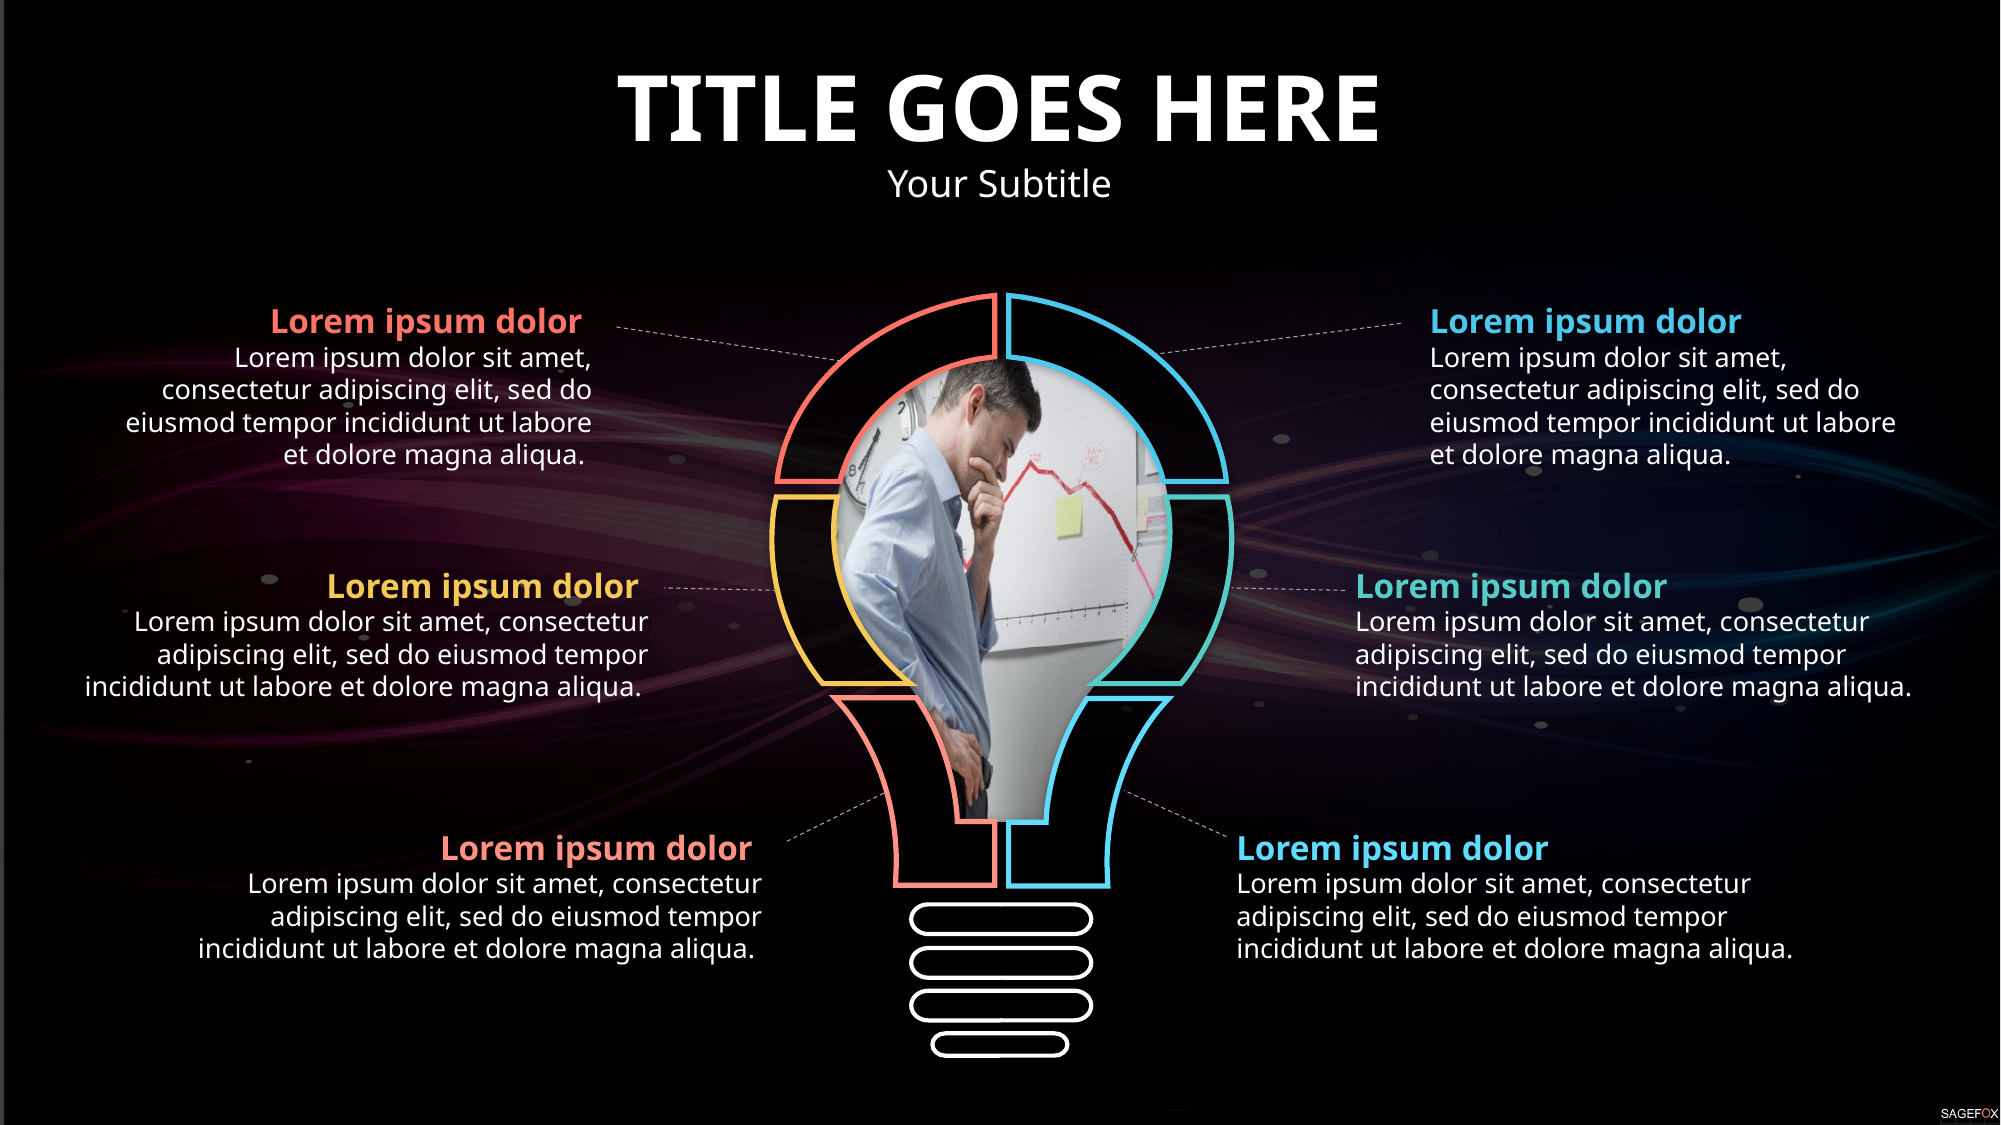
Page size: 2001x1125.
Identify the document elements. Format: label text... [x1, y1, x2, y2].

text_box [1231, 587, 1346, 591]
text_box [910, 989, 1093, 1022]
text_box [770, 495, 914, 685]
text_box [1153, 323, 1401, 355]
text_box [1123, 790, 1227, 837]
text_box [615, 326, 842, 362]
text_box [664, 587, 778, 591]
text_box [1089, 495, 1233, 685]
text_box [844, 364, 1163, 819]
text_box Lorem ipsum dolor Lorem ipsum dolor sit amet, consectetur adipiscing elit, sed do eiusmod tempor incididunt ut labore et dolore magna aliqua. [1419, 295, 1913, 476]
text_box [776, 294, 996, 483]
text_box Background Images: Many of our slides have background images, which you may want to replace or remove to fit your needs. To modify, right click the slide (in the left preview panel) and choose “format background” from the dropdown menu. A “format background” screen will open to the right of the slide. To replace image, choose “file” from the insert section to browse your computer, or “online” to search the internet. Changing Image Elements : Simply right click the image and choose the “change picture” option, and it will give you options to browse your computer or search online. Some images will not allow the “change picture” option, for these right click anywhere within the image, then choose “format picture” from the drop down menu. Click the “fill” icon in the right screen, then click the File button to browse and find your image. Color Transparency Screen: Many of our slides have colored screen with varying transparency levels to allow a background image to be used, and still allow page content to be easily seen. Without this screen, background images could be too distracting, making content harder to discern, taking the focus away from the presentation. To modify color, change transparency, or remove this screen, you will have to go to the master screen, then edit or delete this screen on the first Master Slide. On the first master slide, right click the screen. Then choose ‘format shape” from the dropdown box. You will now see a color selector box and transparency options to the right. Make changes to get the desired results you are looking for. If you want to just remove this screen, choose “cut” from the dropdown menu when you right click it. [836, 356, 1169, 823]
text_box Lorem ipsum dolor Lorem ipsum dolor sit amet, consectetur adipiscing elit, sed do eiusmod tempor incididunt ut labore et dolore magna aliqua. [108, 295, 602, 476]
text_box [931, 1032, 1069, 1057]
text_box [910, 946, 1093, 979]
text_box [832, 696, 996, 887]
picture [0, 0, 2001, 1125]
text_box Lorem ipsum dolor Lorem ipsum dolor sit amet, consectetur adipiscing elit, sed do eiusmod tempor incididunt ut labore et dolore magna aliqua. [43, 559, 659, 708]
text_box Lorem ipsum dolor Lorem ipsum dolor sit amet, consectetur adipiscing elit, sed do eiusmod tempor incididunt ut labore et dolore magna aliqua. [136, 821, 772, 970]
text_box [1007, 697, 1171, 888]
text_box Lorem ipsum dolor Lorem ipsum dolor sit amet, consectetur adipiscing elit, sed do eiusmod tempor incididunt ut labore et dolore magna aliqua. [1226, 821, 1872, 970]
text_box [910, 903, 1093, 936]
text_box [785, 793, 884, 842]
text_box Lorem ipsum dolor Lorem ipsum dolor sit amet, consectetur adipiscing elit, sed do eiusmod tempor incididunt ut labore et dolore magna aliqua. [1345, 559, 1986, 708]
text_box [1007, 294, 1228, 483]
text_box TITLE GOES HERE Your Subtitle [548, 42, 1452, 212]
